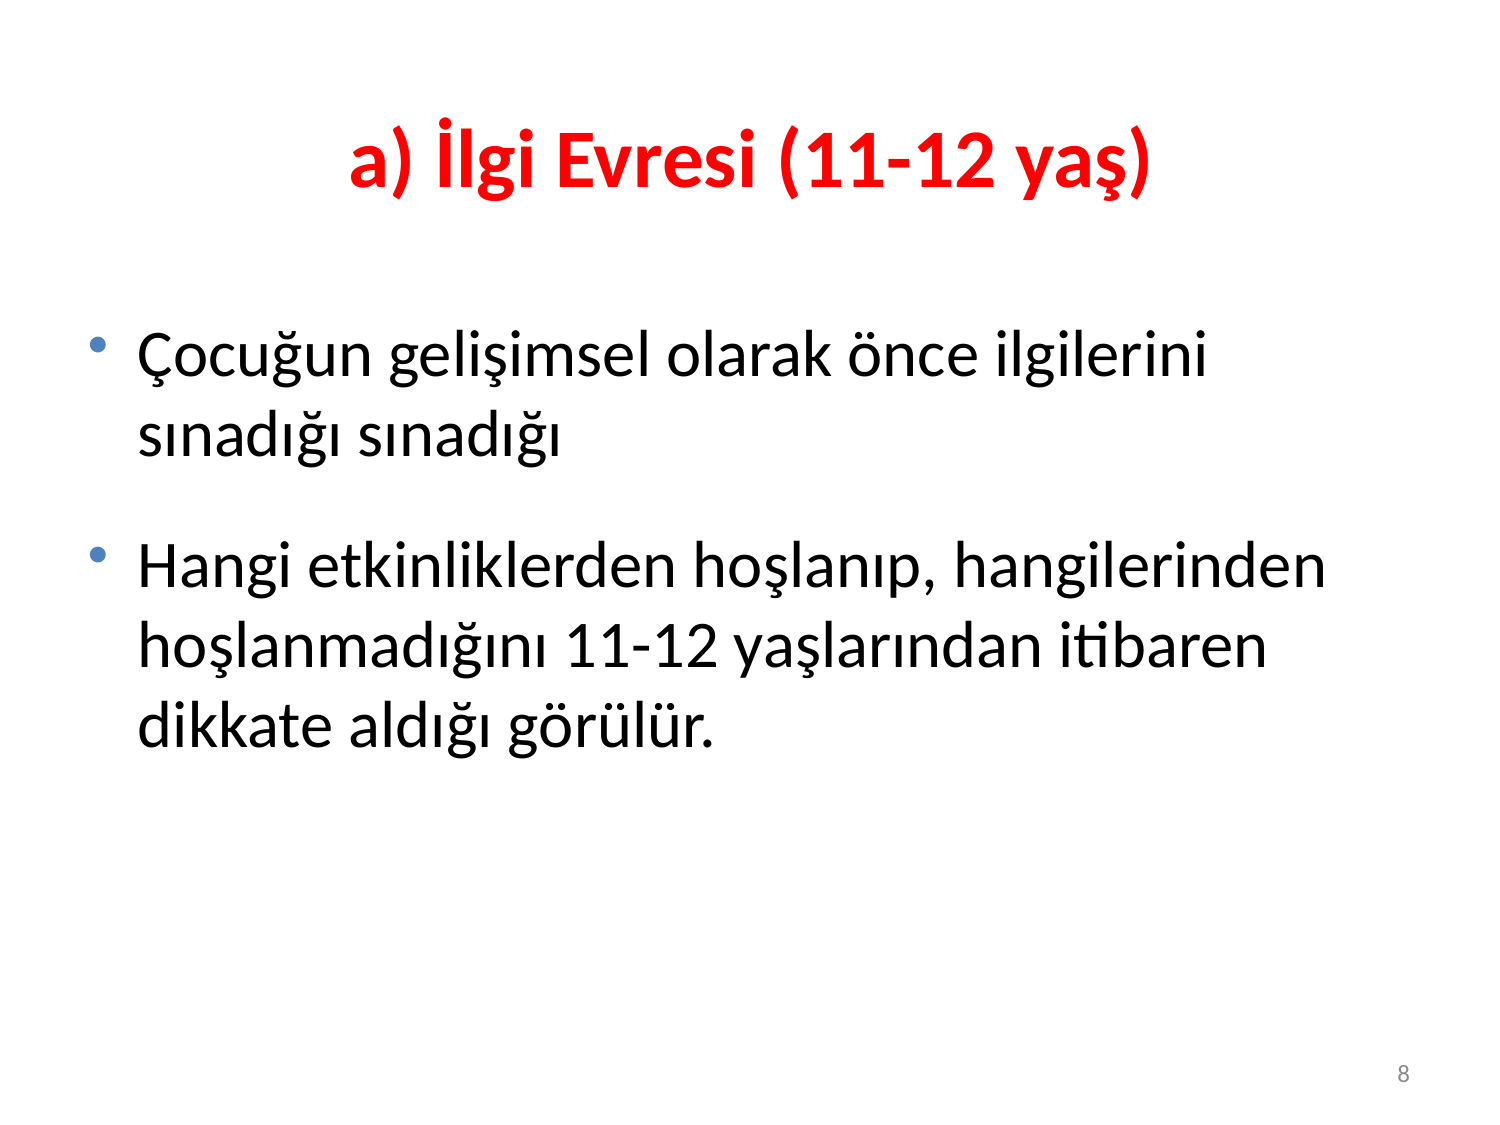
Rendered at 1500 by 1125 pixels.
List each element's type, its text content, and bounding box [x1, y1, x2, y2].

list Çocuğun gelişimsel olarak önce ilgilerini sınadığı sınadığı Hangi etkinliklerden hoşlanıp, hangilerinden hoşlanmadığını 11-12 yaşlarından itibaren dikkate aldığı görülür. [75, 302, 1425, 1005]
slide_number 8 [1074, 1042, 1425, 1103]
title a) İlgi Evresi (11-12 yaş) [76, 78, 1427, 230]
